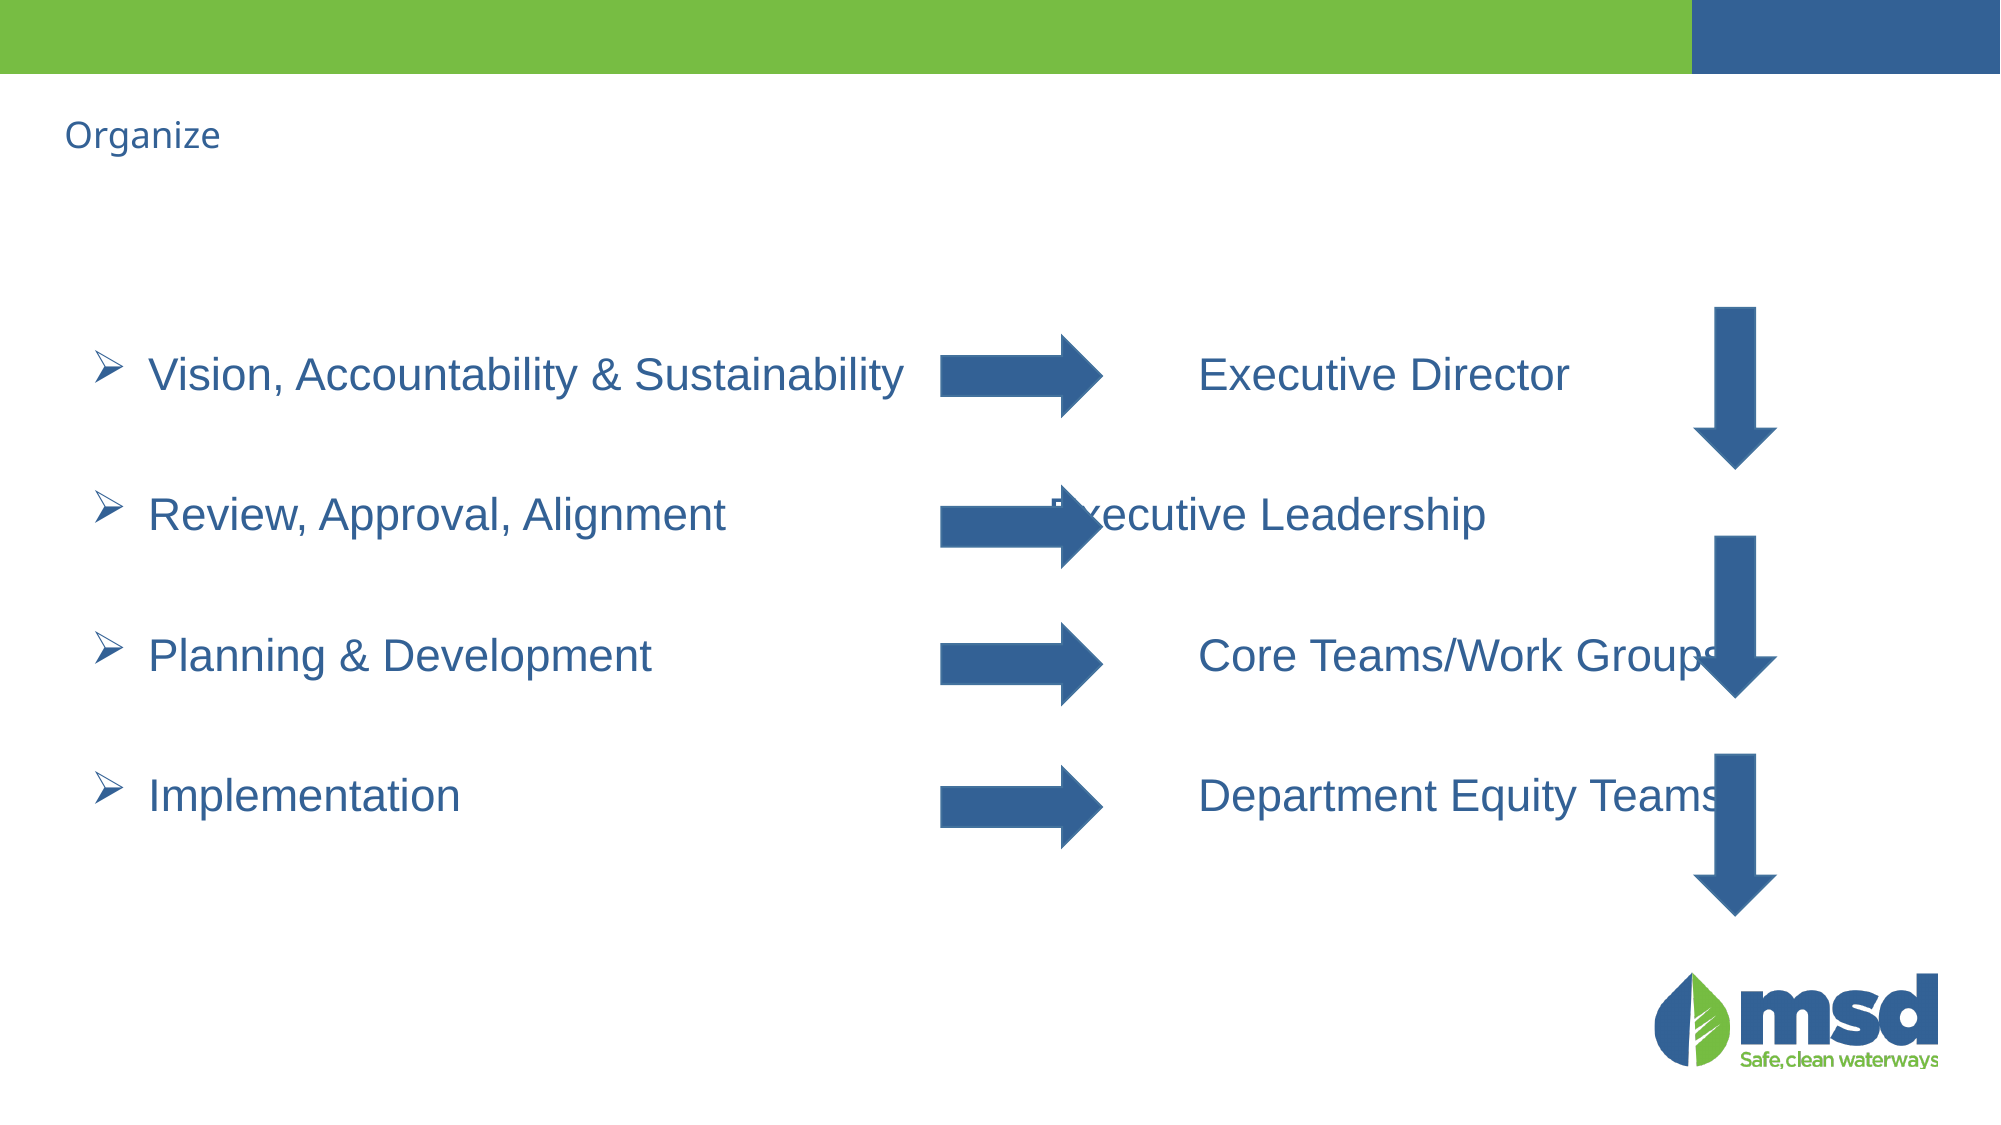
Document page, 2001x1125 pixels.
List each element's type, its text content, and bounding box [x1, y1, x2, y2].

text_box [940, 621, 1104, 707]
text_box [1692, 306, 1778, 470]
text_box Vision, Accountability & Sustainability Executive Director Review, Approval, Alignment Executive Leadership Planning & Development Core Teams/Work Groups Implementation Department Equity Teams [76, 343, 1807, 980]
title Organize [49, 69, 1460, 204]
text_box [940, 764, 1104, 850]
text_box [940, 333, 1104, 419]
text_box [1692, 753, 1778, 917]
text_box [940, 484, 1104, 570]
text_box [1692, 535, 1778, 699]
